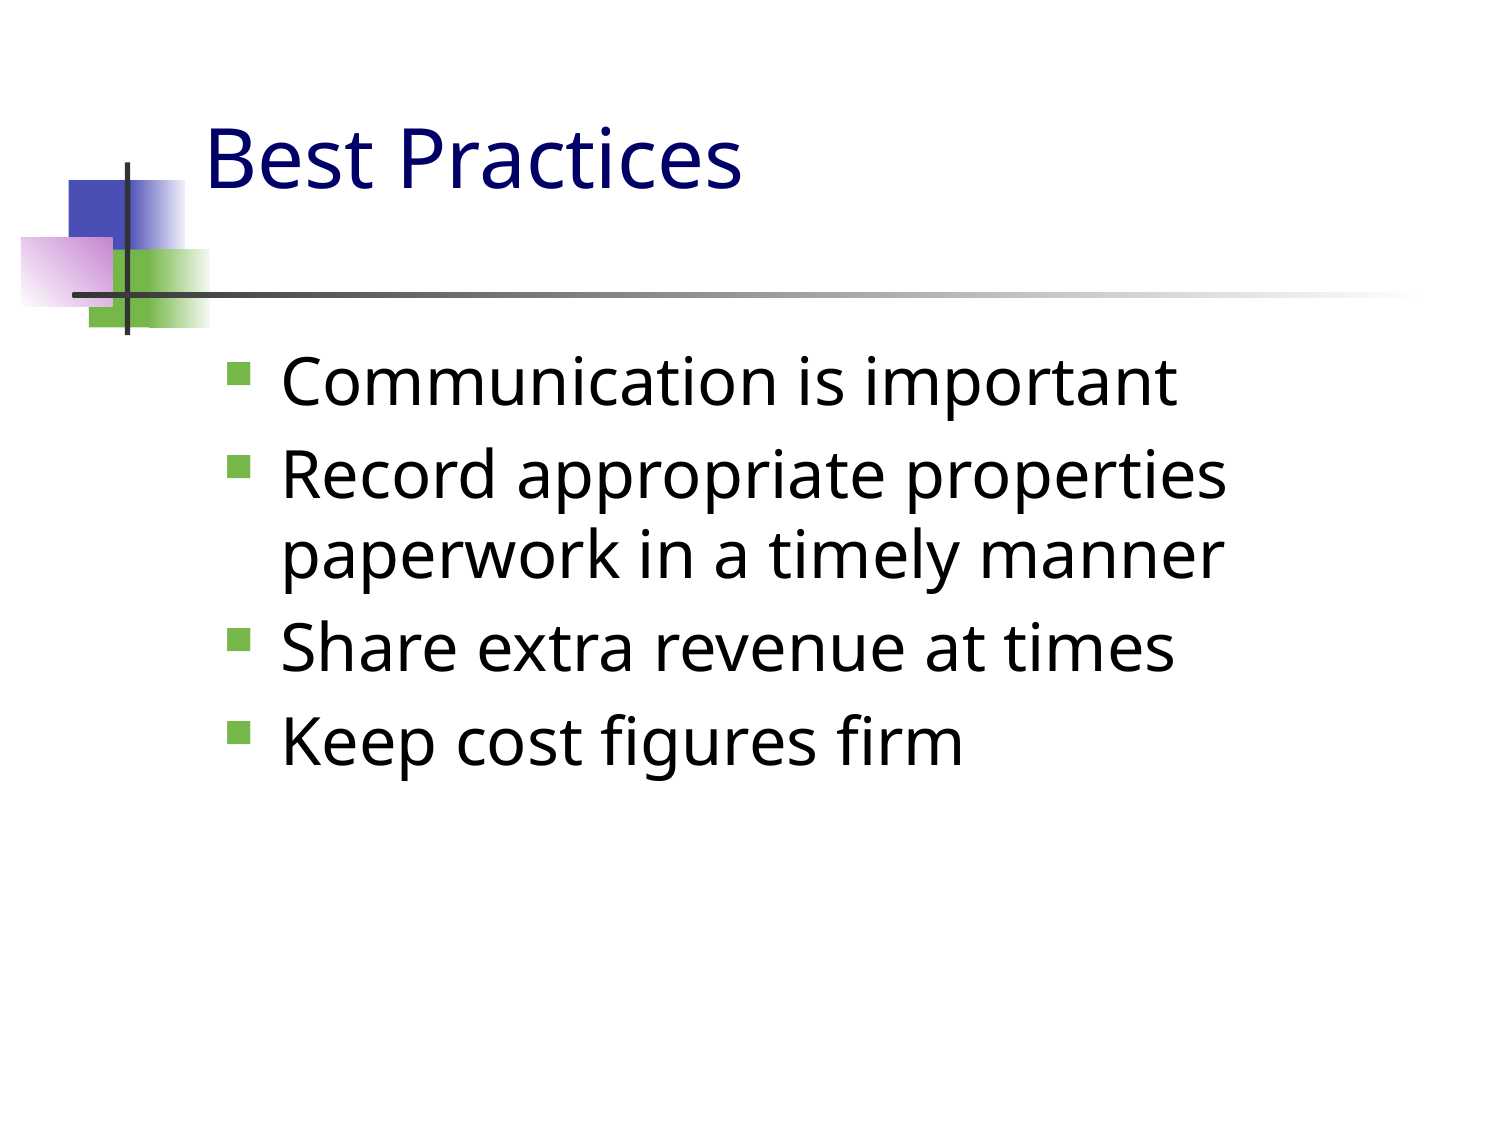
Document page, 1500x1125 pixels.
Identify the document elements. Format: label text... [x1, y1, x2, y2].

title Best Practices [188, 34, 1468, 276]
list Communication is important Record appropriate properties paperwork in a timely manner Share extra revenue at times Keep cost figures firm [193, 330, 1470, 1076]
